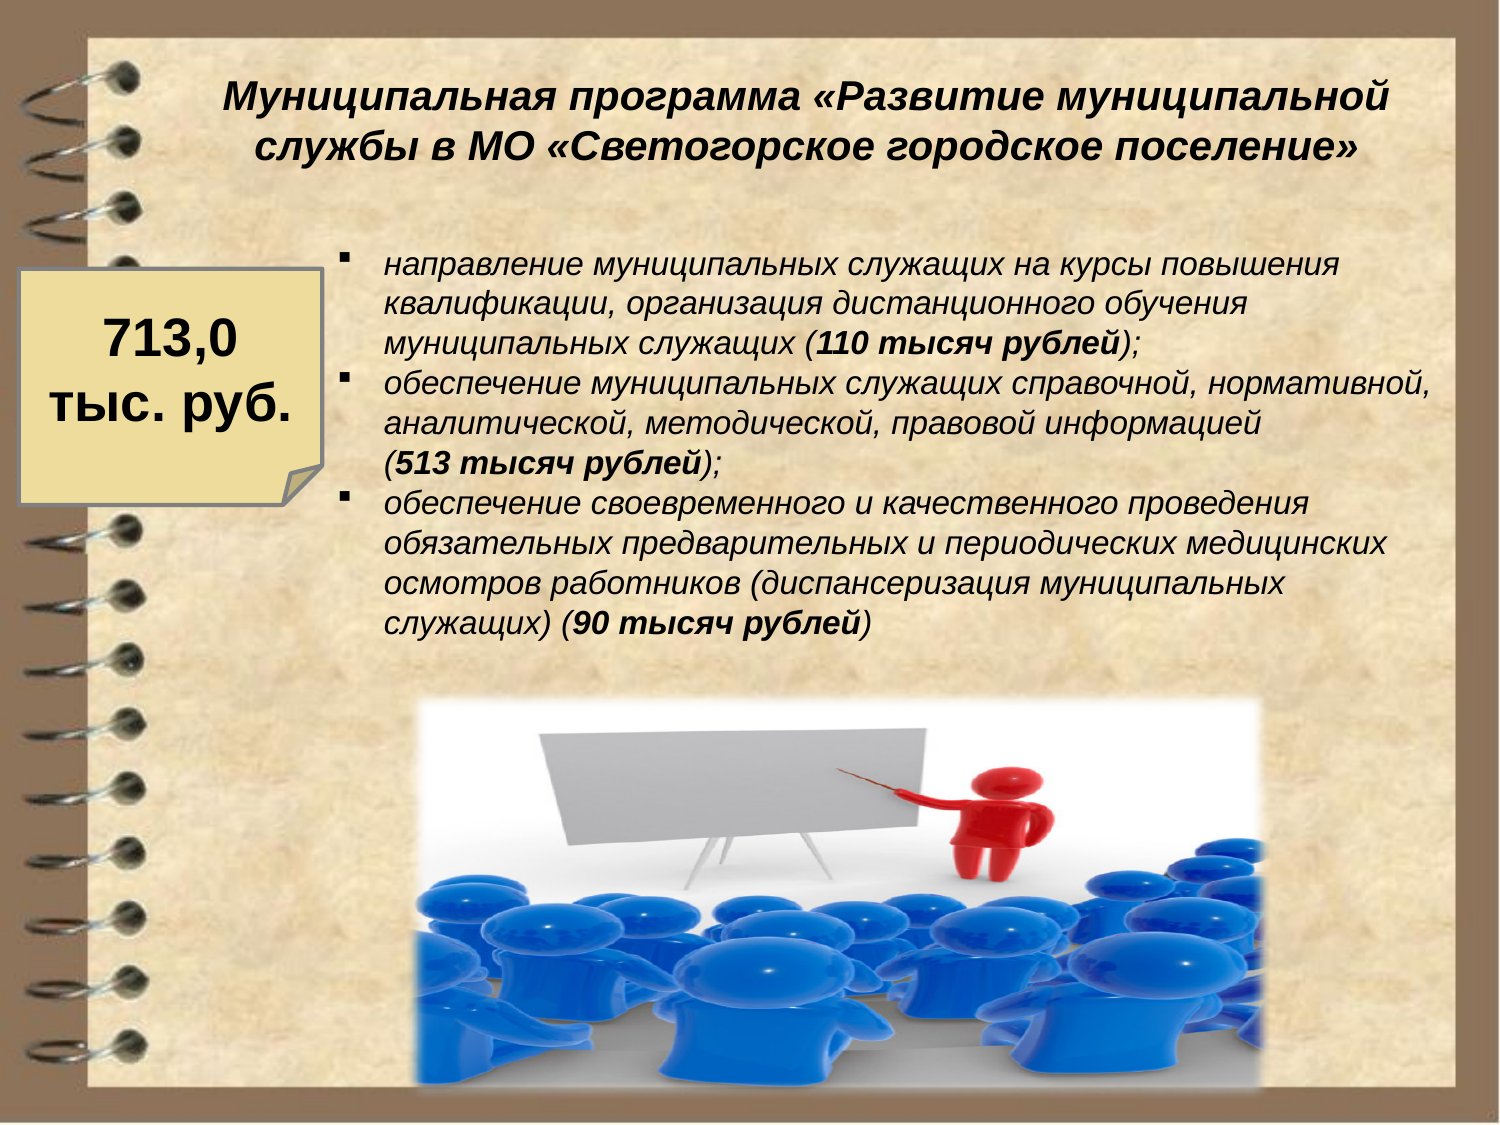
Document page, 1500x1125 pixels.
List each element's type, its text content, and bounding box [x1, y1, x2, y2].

text_box направление муниципальных служащих на курсы повышения квалификации, организация дистанционного обучения муниципальных служащих (110 тысяч рублей); обеспечение муниципальных служащих справочной, нормативной, аналитической, методической, правовой информацией (513 тысяч рублей); обеспечение своевременного и качественного проведения обязательных предварительных и периодических медицинских осмотров работников (диспансеризация муниципальных служащих) (90 тысяч рублей) [322, 234, 1459, 684]
text_box 713,0 тыс. руб. [16, 266, 325, 508]
title Муниципальная программа «Развитие муниципальной службы в МО «Светогорское городское поселение» [206, 55, 1407, 182]
picture [0, 0, 1500, 1125]
